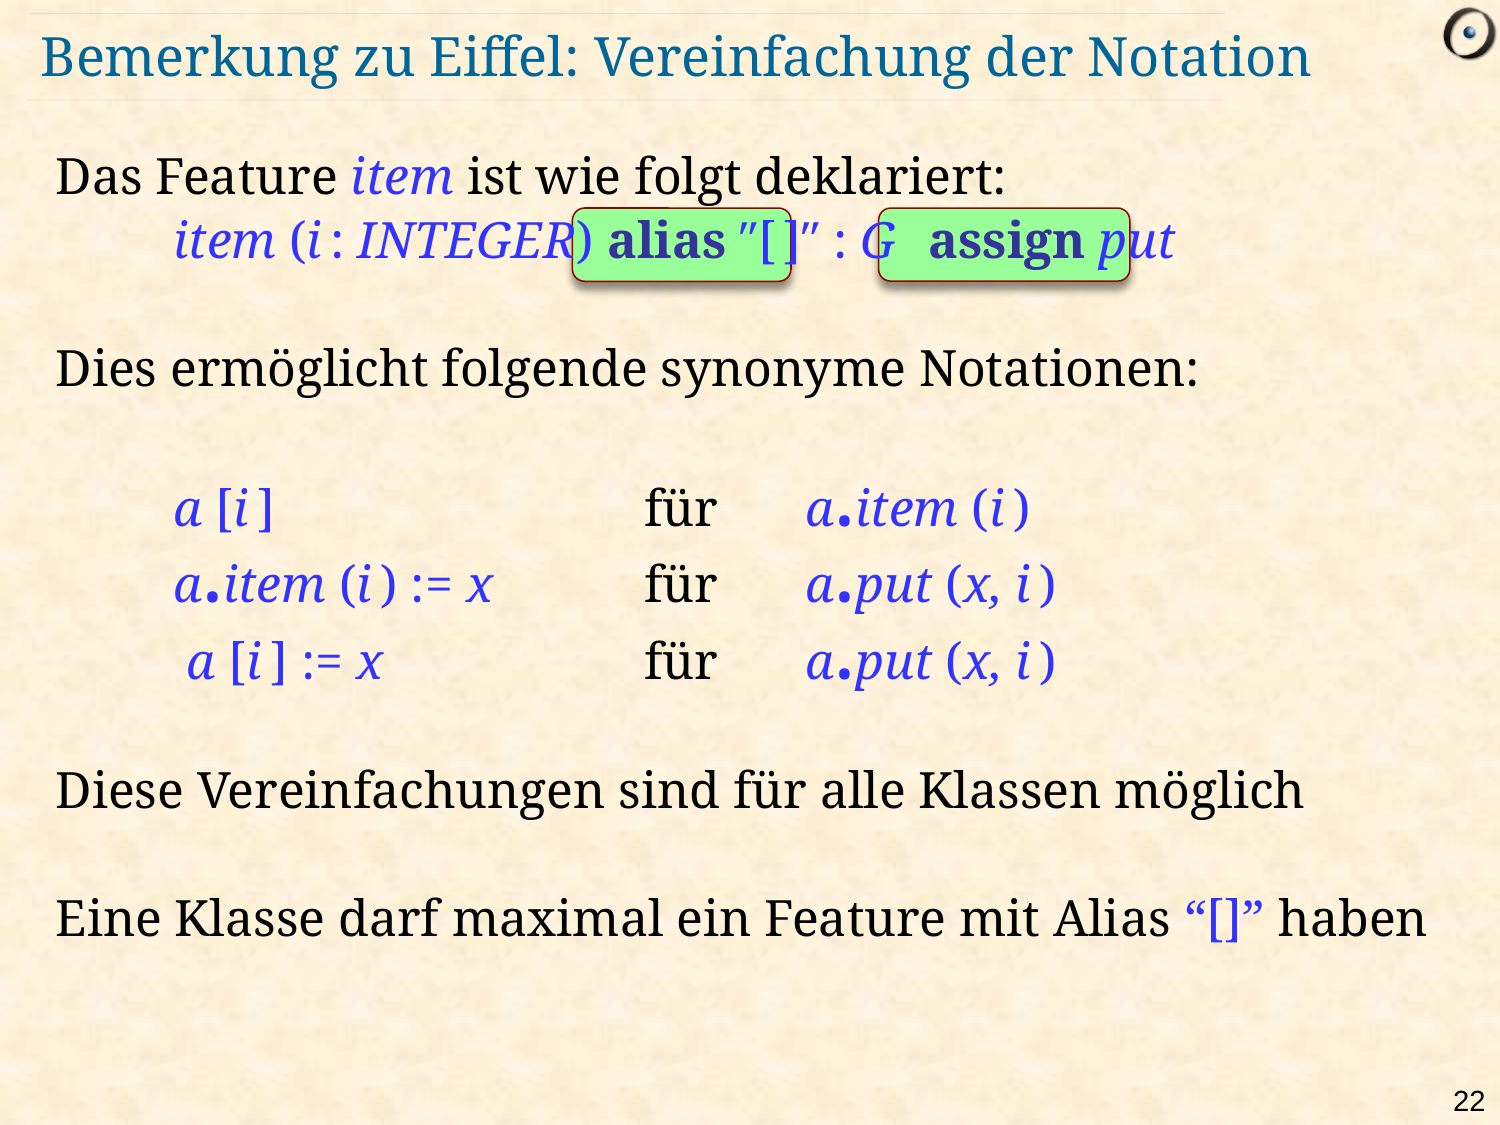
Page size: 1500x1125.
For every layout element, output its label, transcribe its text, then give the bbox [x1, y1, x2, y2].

picture [0, 0, 1500, 1125]
title Bemerkung zu Eiffel: Vereinfachung der Notation [40, 18, 1344, 91]
list Das Feature item ist wie folgt deklariert: item (i : INTEGER) alias ″[ ]″ : G assign put Dies ermöglicht folgende synonyme Notationen: a [i ] für a.item (i ) a.item (i ) := x für a.put (x, i ) a [i ] := x für a.put (x, i ) Diese Vereinfachungen sind für alle Klassen möglich Eine Klasse darf maximal ein Feature mit Alias “[]” haben [40, 143, 1451, 1071]
